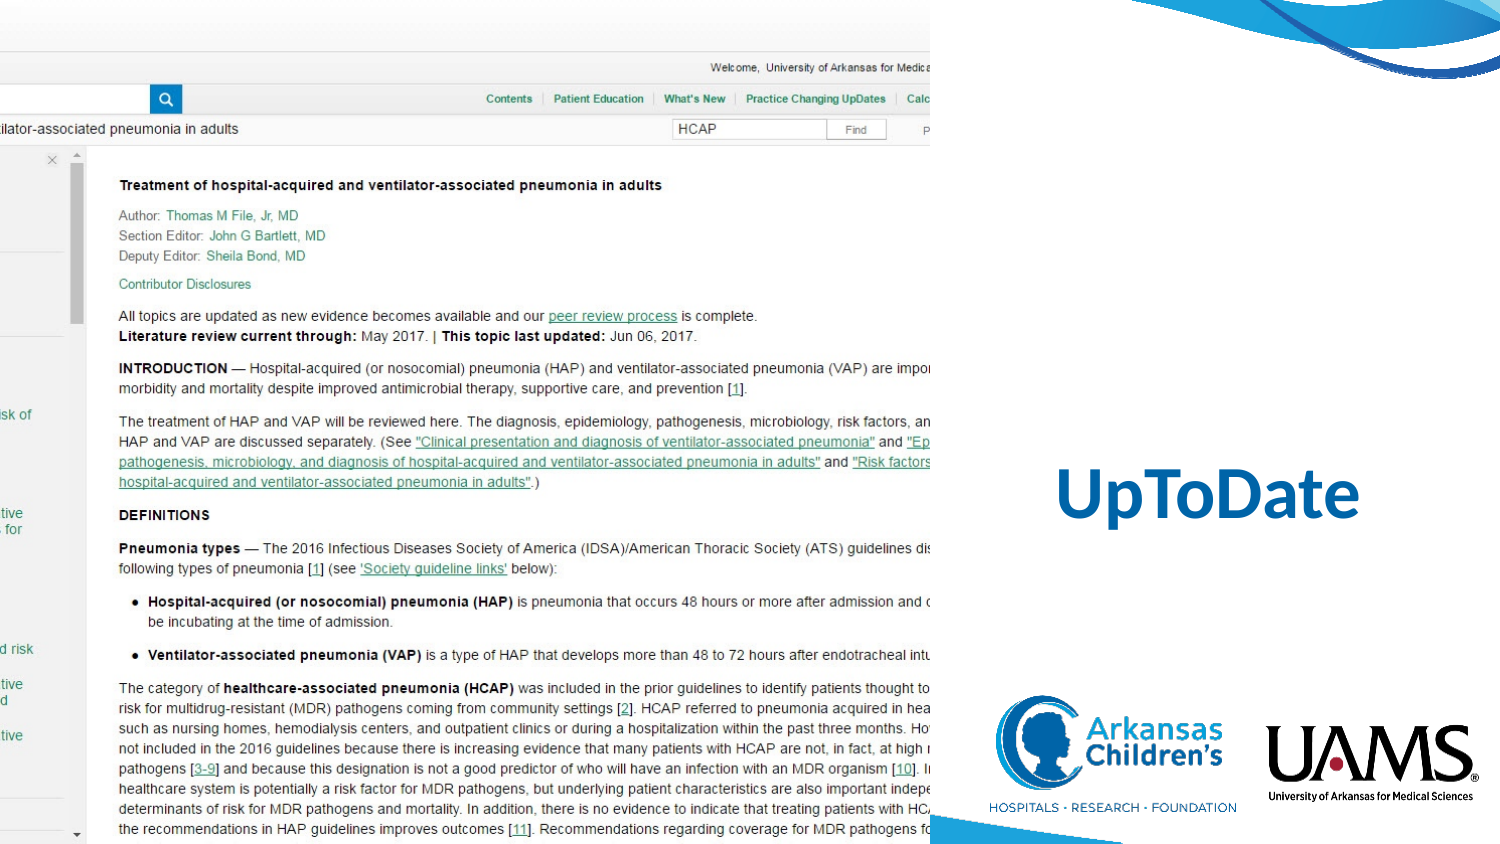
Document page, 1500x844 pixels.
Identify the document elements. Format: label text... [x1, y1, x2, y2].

picture [0, 0, 1239, 844]
picture [1263, 722, 1481, 805]
picture [1132, 0, 1500, 79]
text_box [1226, 7, 1305, 77]
title UpToDate [972, 241, 1373, 540]
